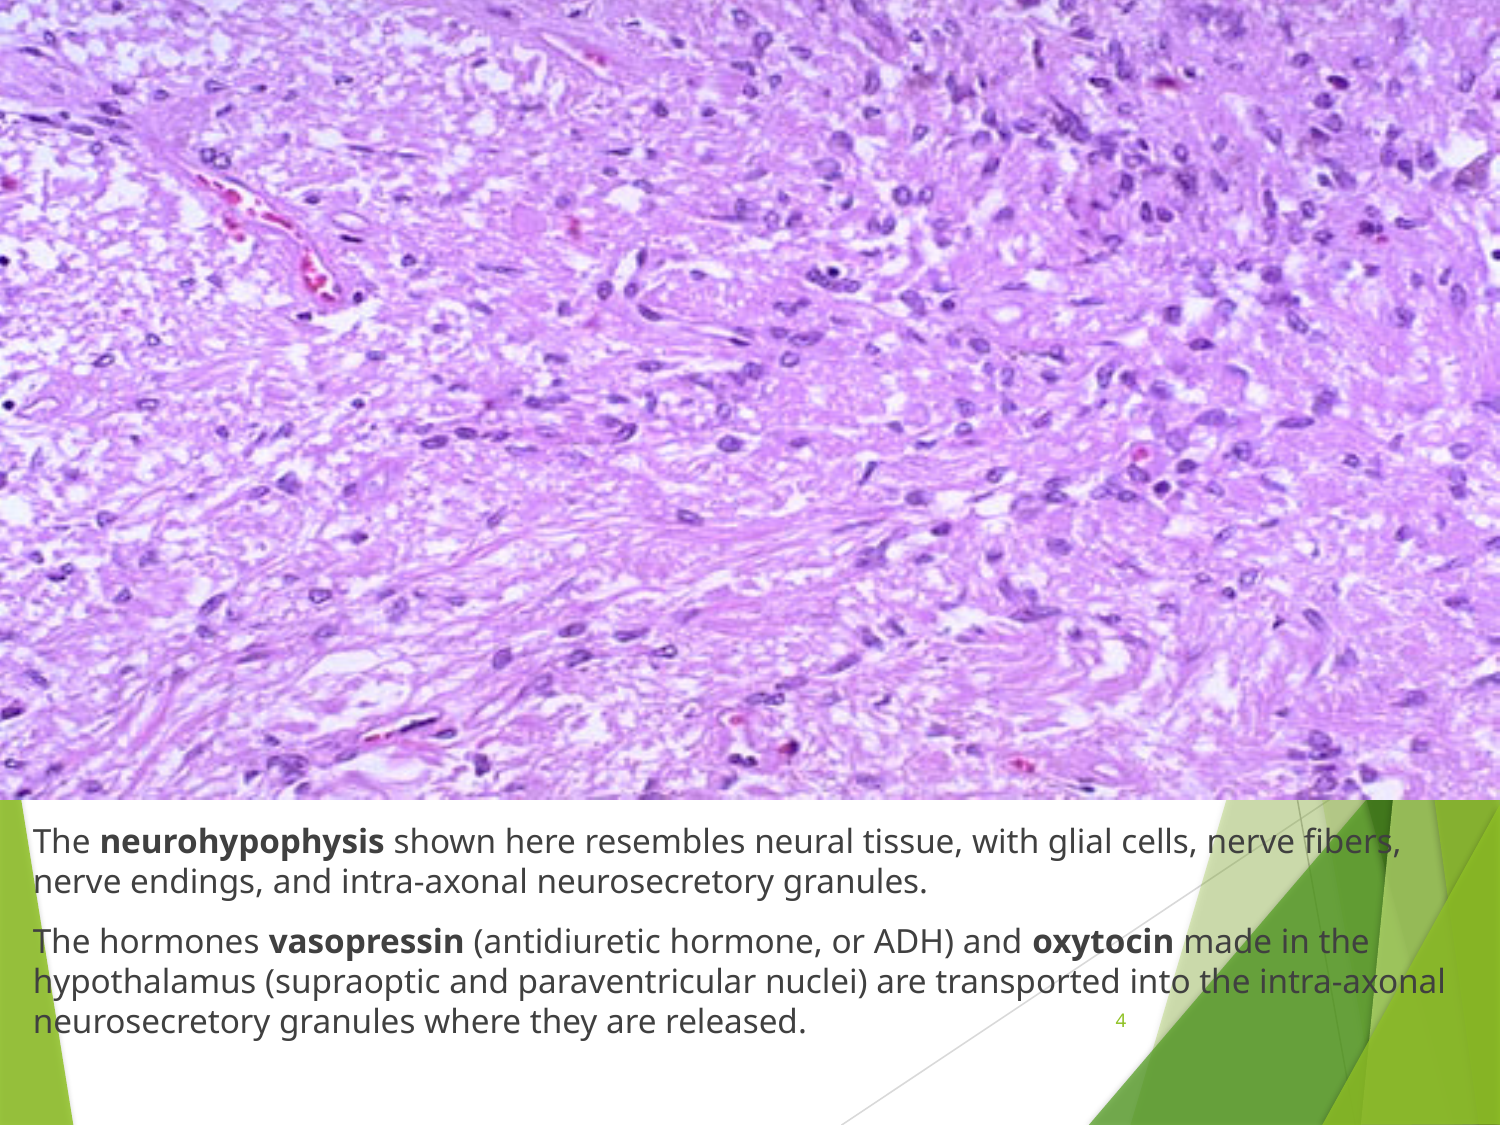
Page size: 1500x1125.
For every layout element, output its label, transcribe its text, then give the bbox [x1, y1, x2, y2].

picture [0, 0, 1500, 801]
list The neurohypophysis shown here resembles neural tissue, with glial cells, nerve fibers, nerve endings, and intra-axonal neurosecretory granules. The hormones vasopressin (antidiuretic hormone, or ADH) and oxytocin made in the hypothalamus (supraoptic and paraventricular nuclei) are transported into the intra-axonal neurosecretory granules where they are released. [0, 812, 1500, 1125]
slide_number 4 [1057, 991, 1142, 1051]
